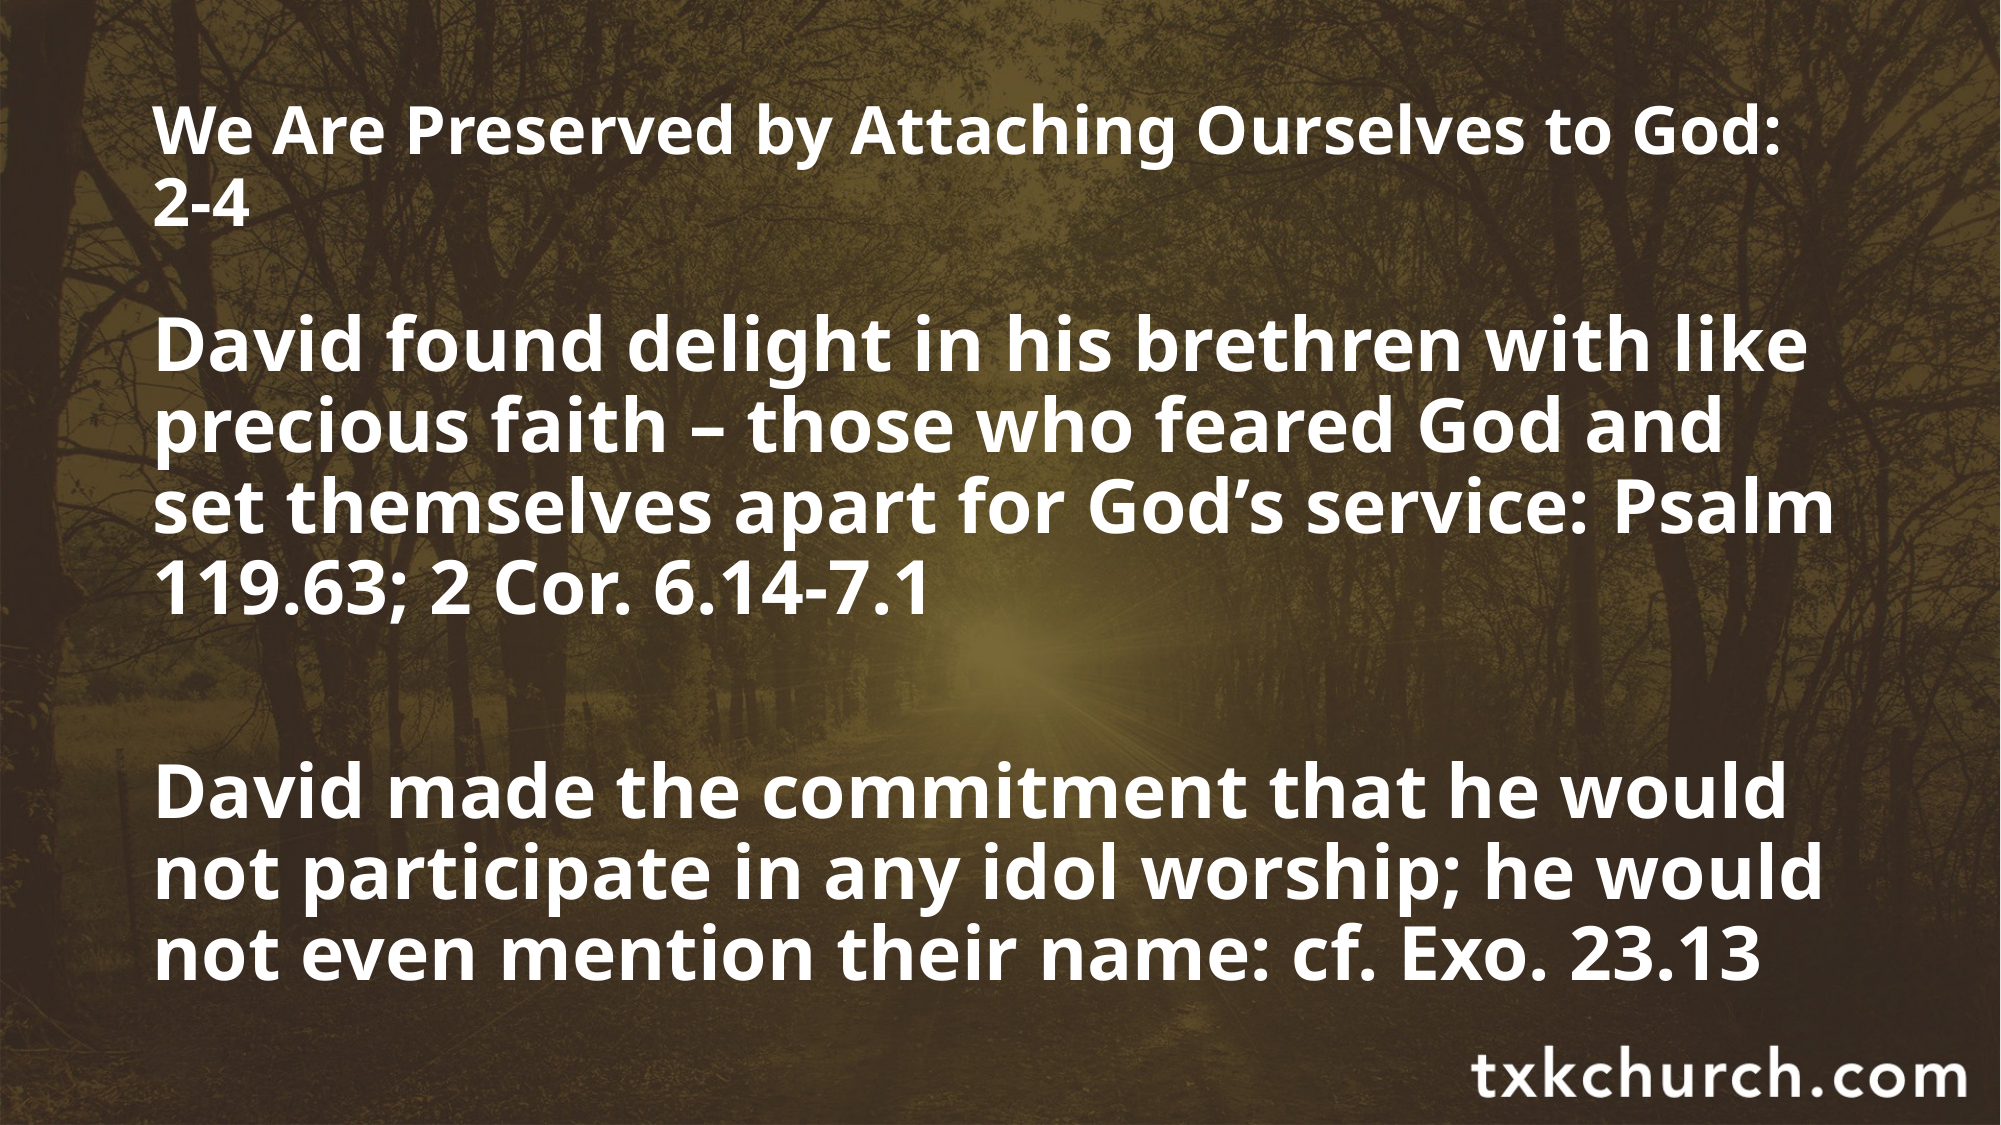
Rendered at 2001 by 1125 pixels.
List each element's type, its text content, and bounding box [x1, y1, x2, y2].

list David found delight in his brethren with like precious faith – those who feared God and set themselves apart for God’s service: Psalm 119.63; 2 Cor. 6.14-7.1 David made the commitment that he would not participate in any idol worship; he would not even mention their name: cf. Exo. 23.13 [137, 299, 1863, 1014]
title We Are Preserved by Attaching Ourselves to God: 2-4 [137, 59, 1863, 278]
picture [0, 0, 2001, 1125]
